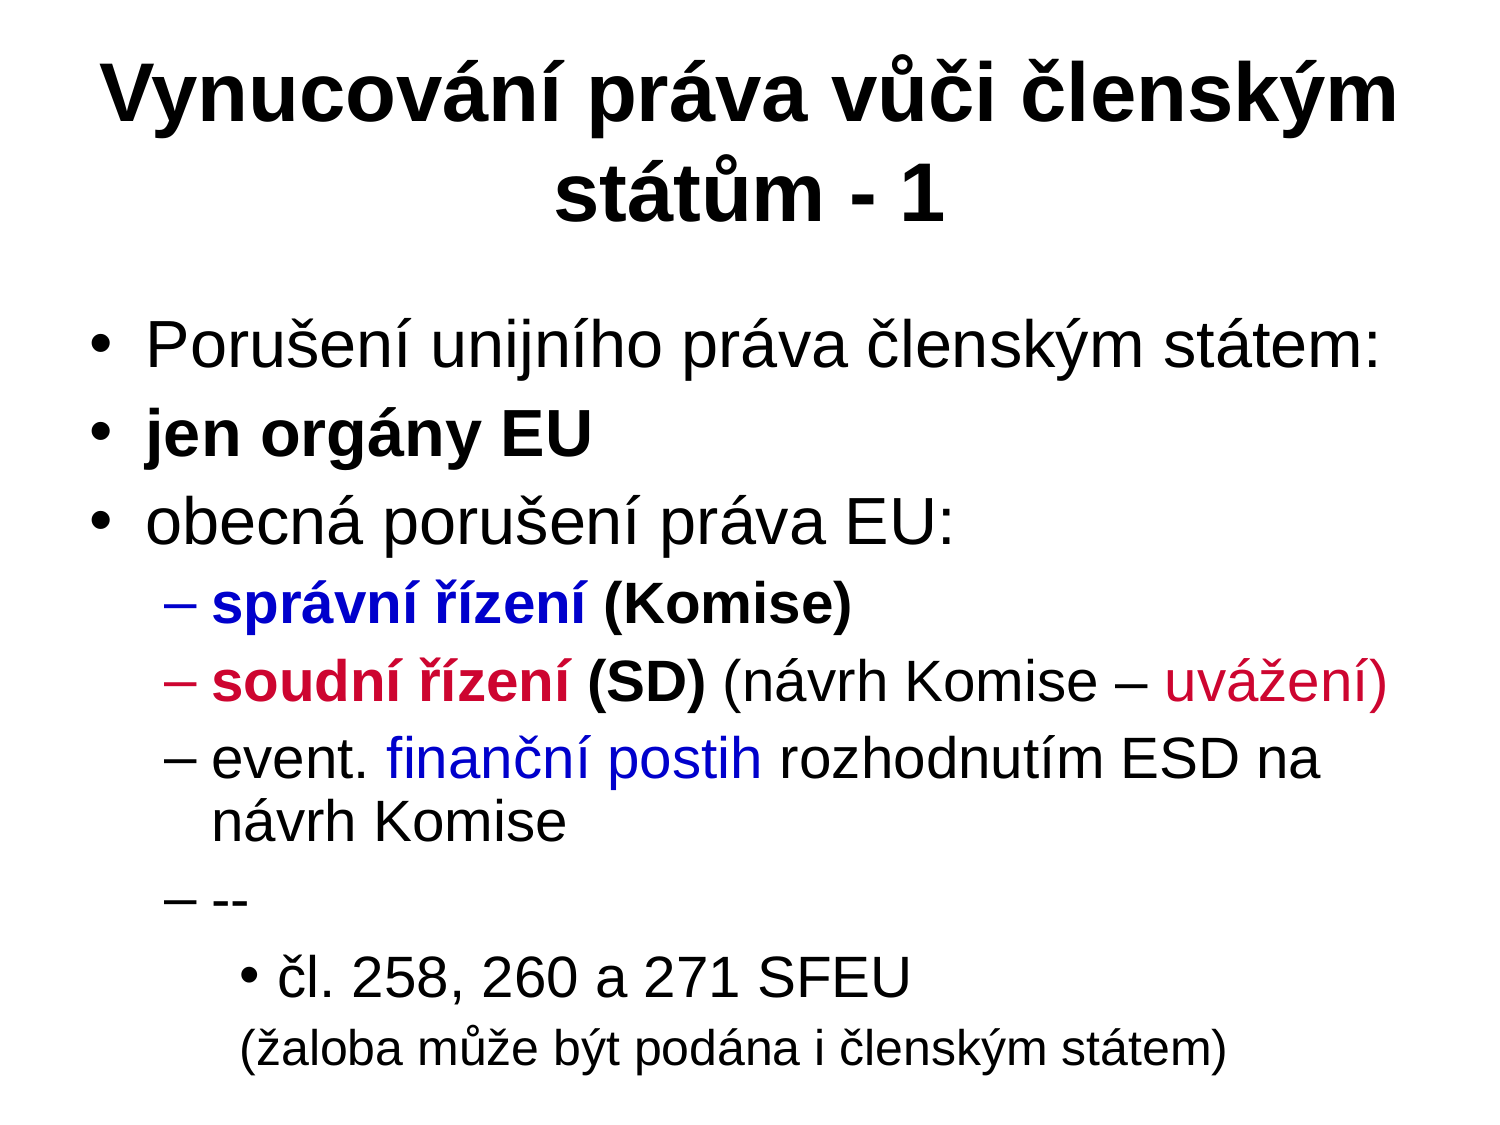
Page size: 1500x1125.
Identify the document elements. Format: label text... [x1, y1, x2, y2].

text_box Porušení unijního práva členským státem: jen orgány EU obecná porušení práva EU: správní řízení (Komise) soudní řízení (SD) (návrh Komise – uvážení) event. finanční postih rozhodnutím ESD na návrh Komise -- čl. 258, 260 a 271 SFEU (žaloba může být podána i členským státem) [74, 302, 1425, 1071]
text_box Vynucování práva vůči členským státům - 1 [74, 30, 1425, 246]
